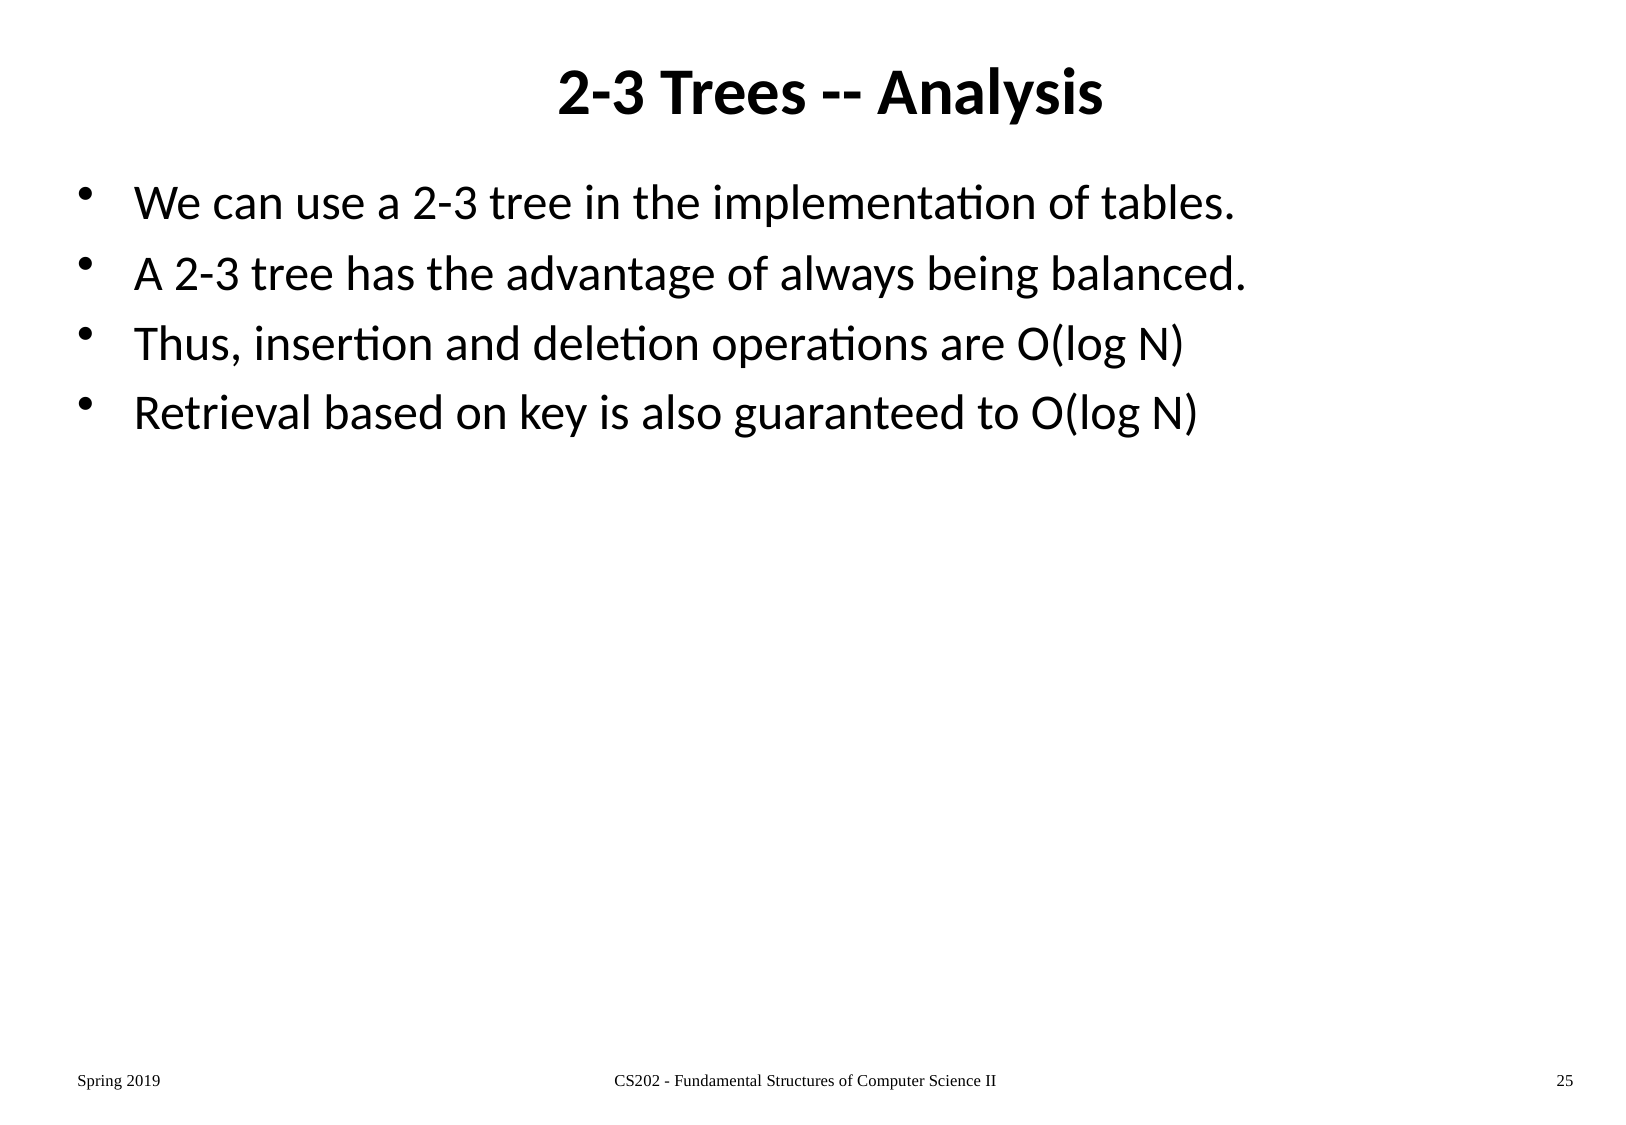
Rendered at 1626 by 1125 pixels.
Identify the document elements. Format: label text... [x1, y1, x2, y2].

title 2-3 Trees -- Analysis [62, 24, 1601, 151]
list We can use a 2-3 tree in the implementation of tables. A 2-3 tree has the advantage of always being balanced. Thus, insertion and deletion operations are O(log N) Retrieval based on key is also guaranteed to O(log N) [62, 162, 1588, 1038]
footer CS202 - Fundamental Structures of Computer Science II [500, 1062, 1111, 1101]
slide_number Spring 2019 [62, 1062, 402, 1101]
slide_number 25 [1249, 1062, 1589, 1101]
